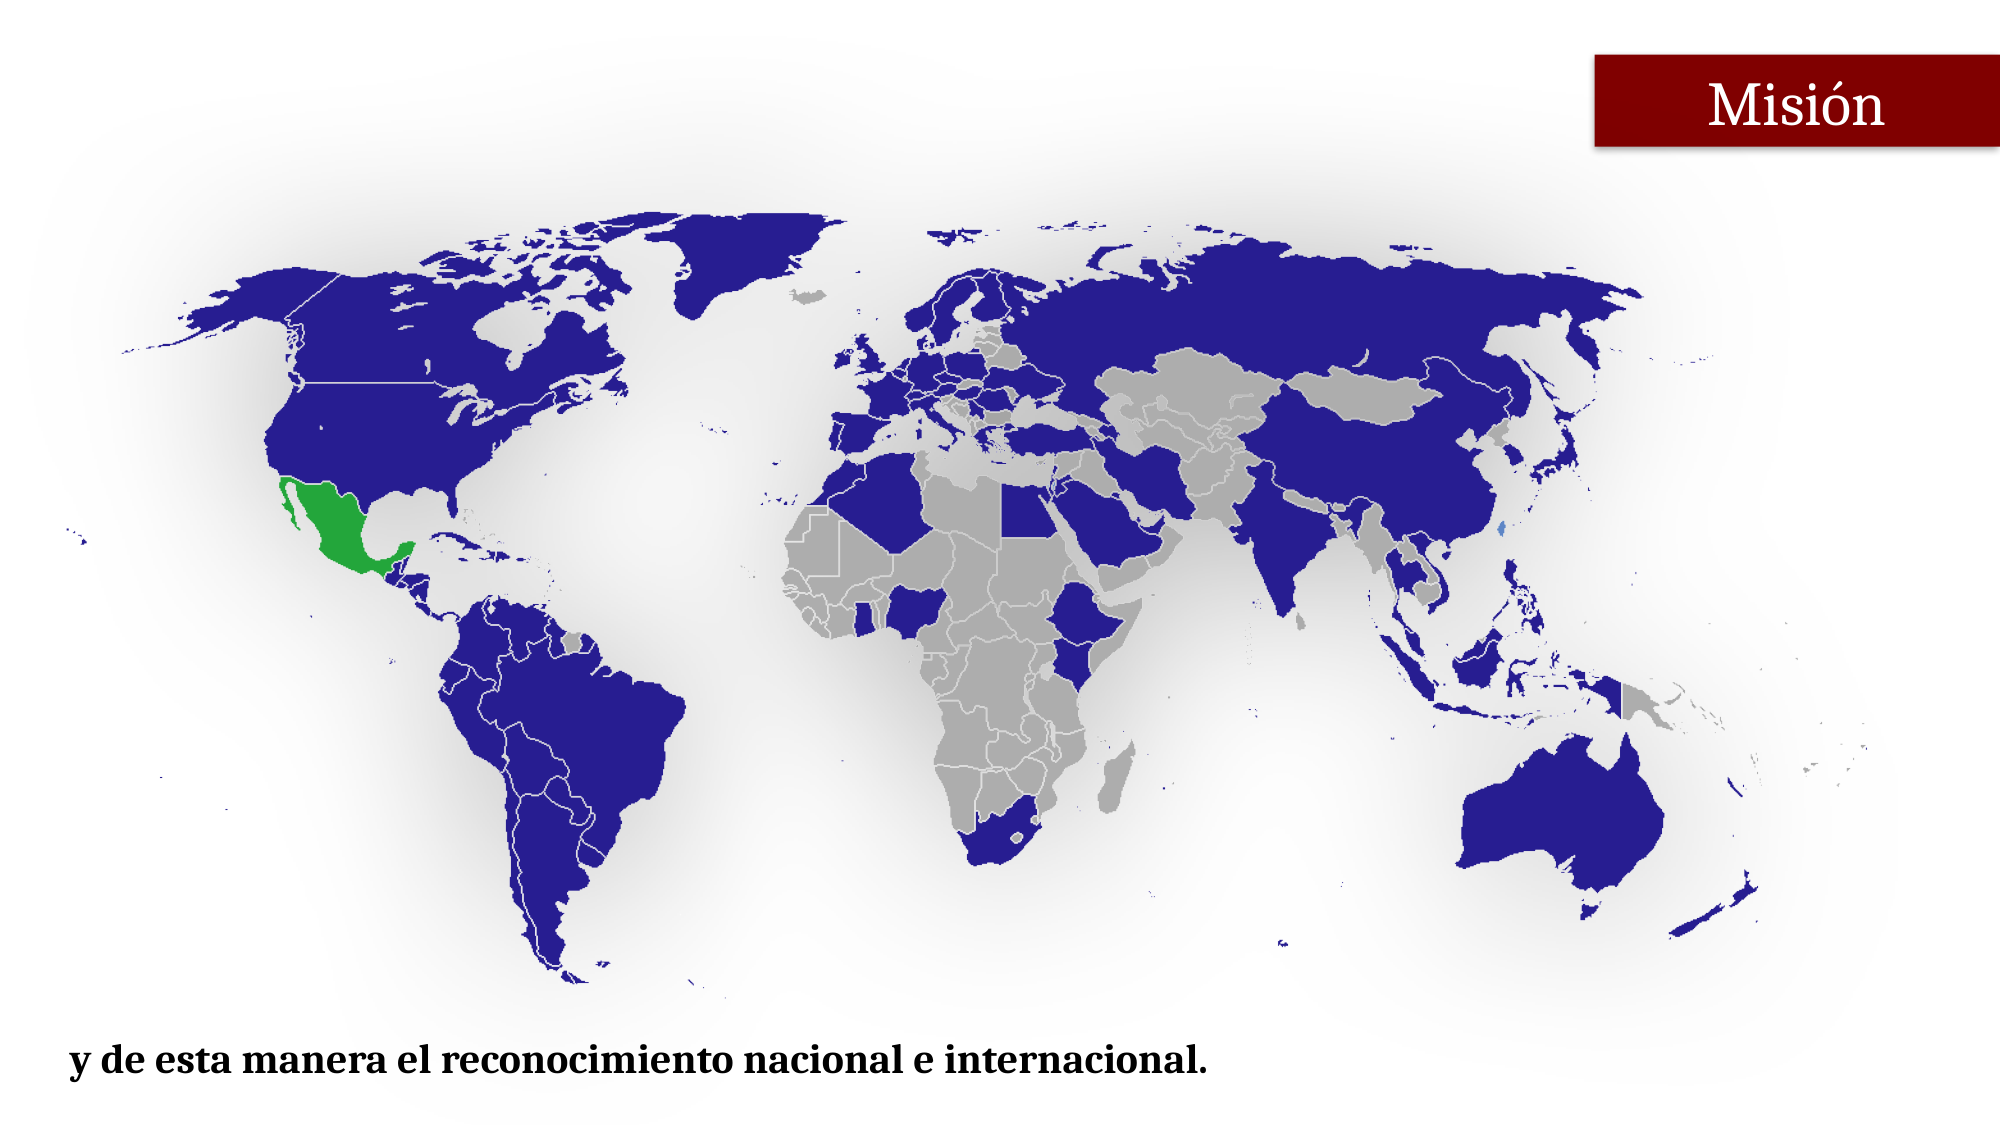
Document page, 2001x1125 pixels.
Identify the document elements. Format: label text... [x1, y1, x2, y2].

text_box Misión [1594, 54, 2000, 147]
picture [55, 198, 1880, 1000]
